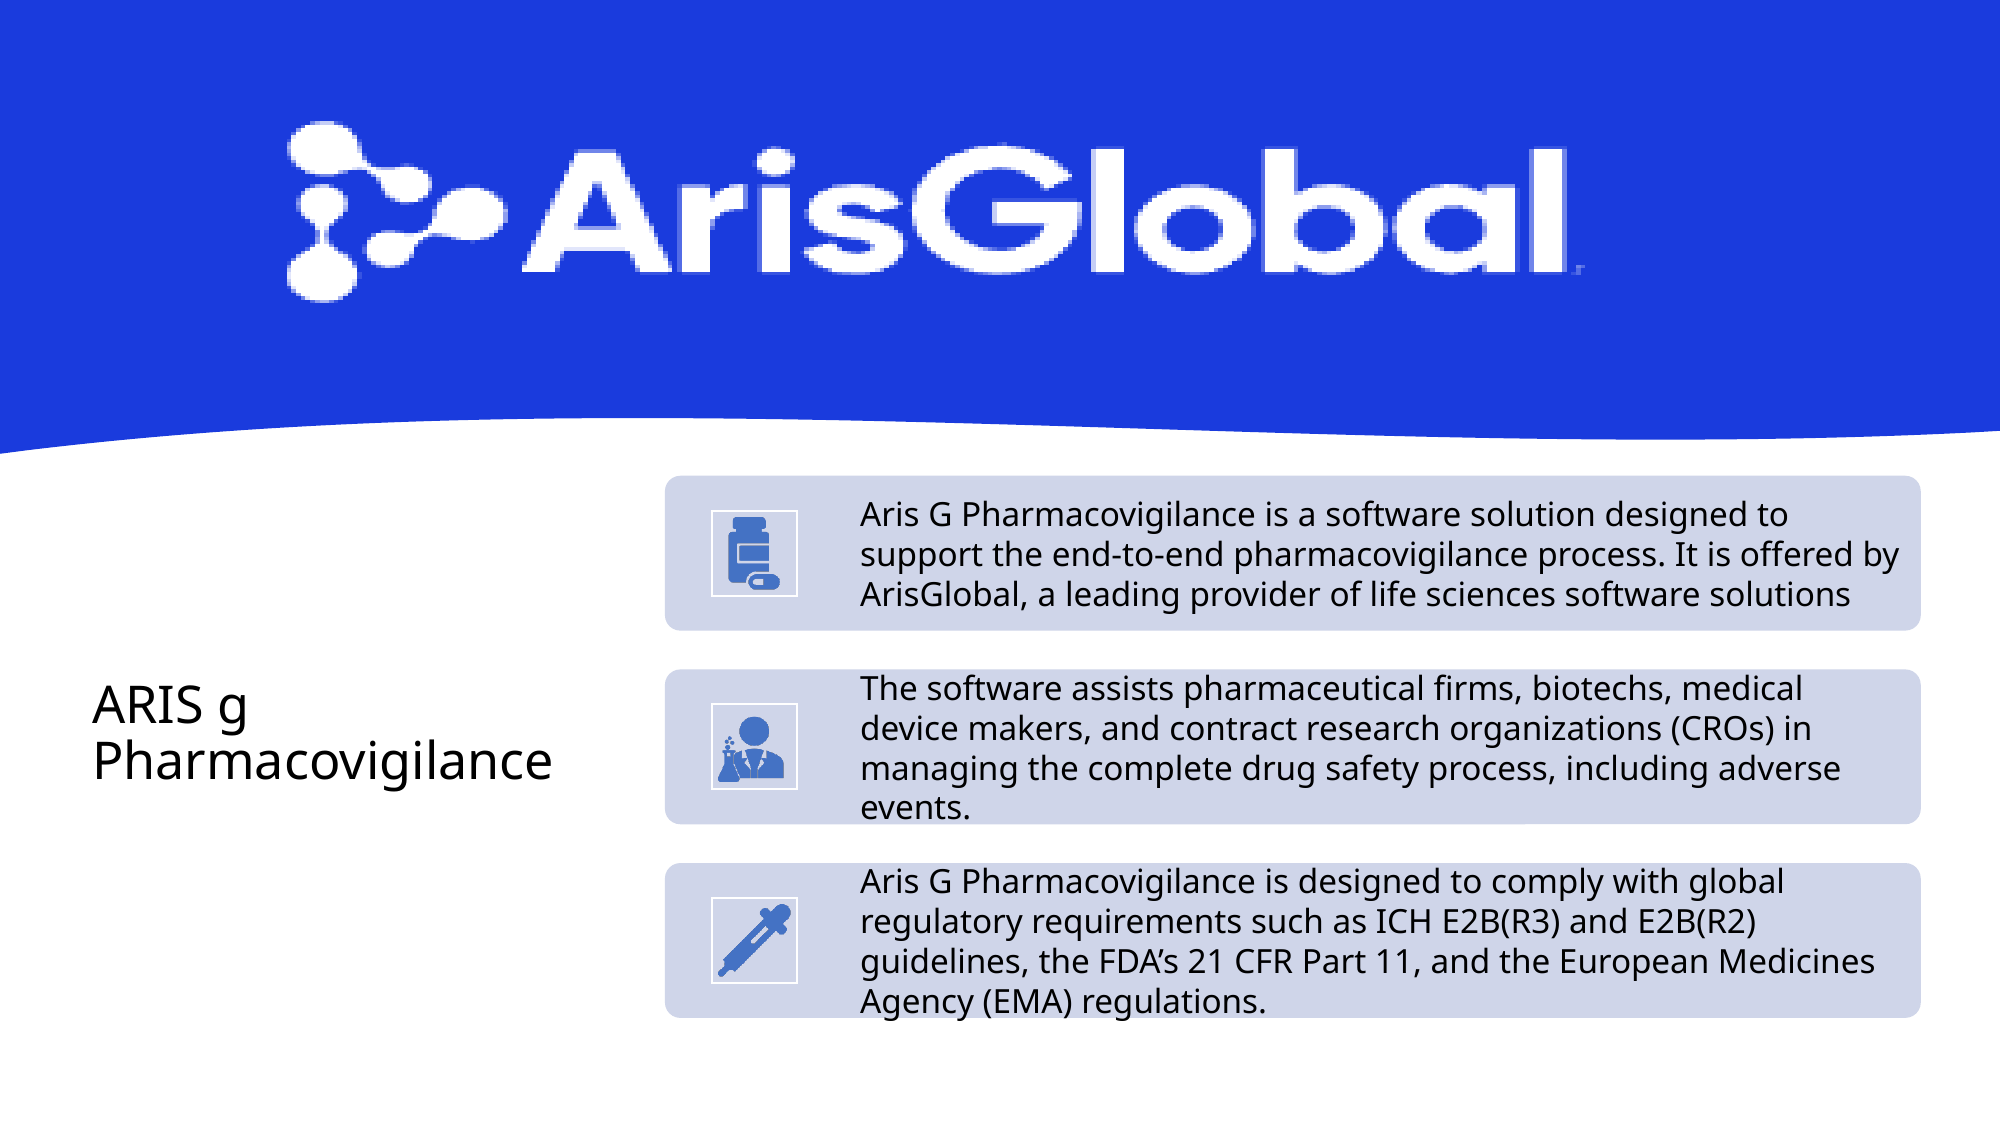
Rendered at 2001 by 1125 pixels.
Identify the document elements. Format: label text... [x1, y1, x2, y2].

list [664, 475, 1921, 1018]
title ARIS g Pharmacovigilance [77, 533, 617, 936]
picture [0, 0, 2000, 454]
